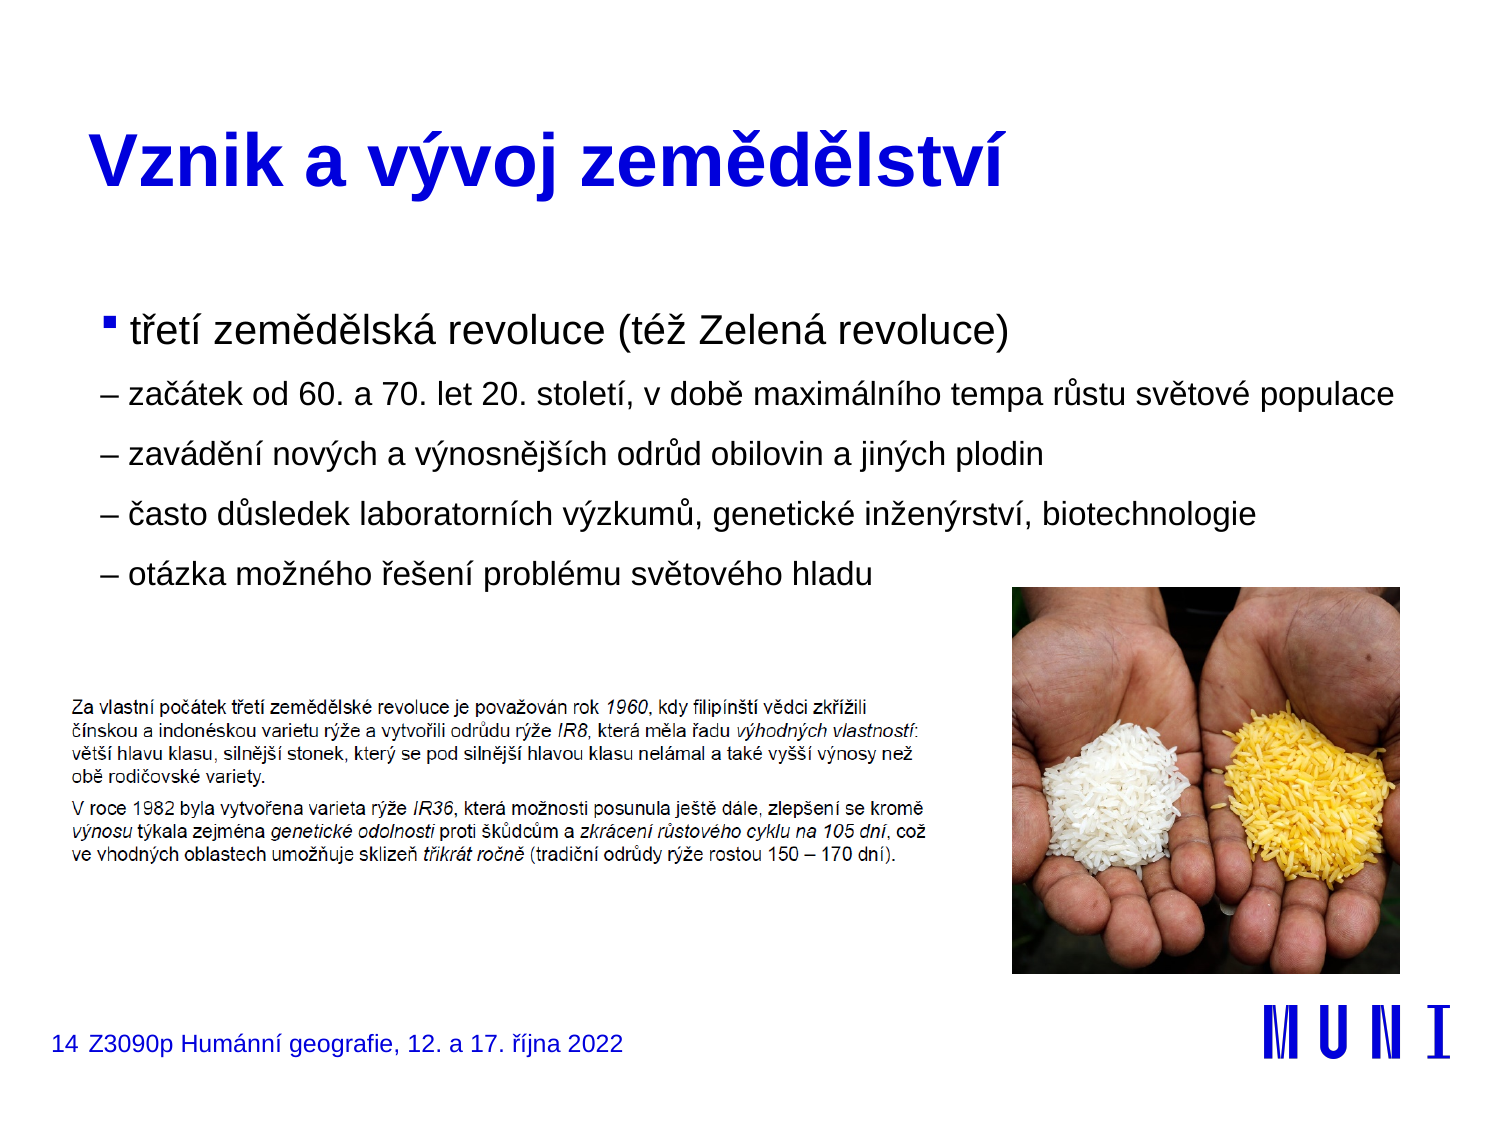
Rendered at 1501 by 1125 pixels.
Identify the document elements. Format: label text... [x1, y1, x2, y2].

picture [66, 692, 932, 869]
footer Z3090p Humánní geografie, 12. a 17. října 2022 [88, 1021, 1064, 1063]
picture [1264, 1005, 1450, 1059]
list třetí zemědělská revoluce (též Zelená revoluce) – začátek od 60. a 70. let 20. století, v době maximálního tempa růstu světové populace – zavádění nových a výnosnějších odrůd obilovin a jiných plodin – často důsledek laboratorních výzkumů, genetické inženýrství, biotechnologie – otázka možného řešení problému světového hladu [88, 277, 1412, 957]
title Vznik a vývoj zemědělství [88, 118, 1412, 193]
slide_number 14 [50, 1021, 82, 1063]
picture [1012, 586, 1400, 975]
